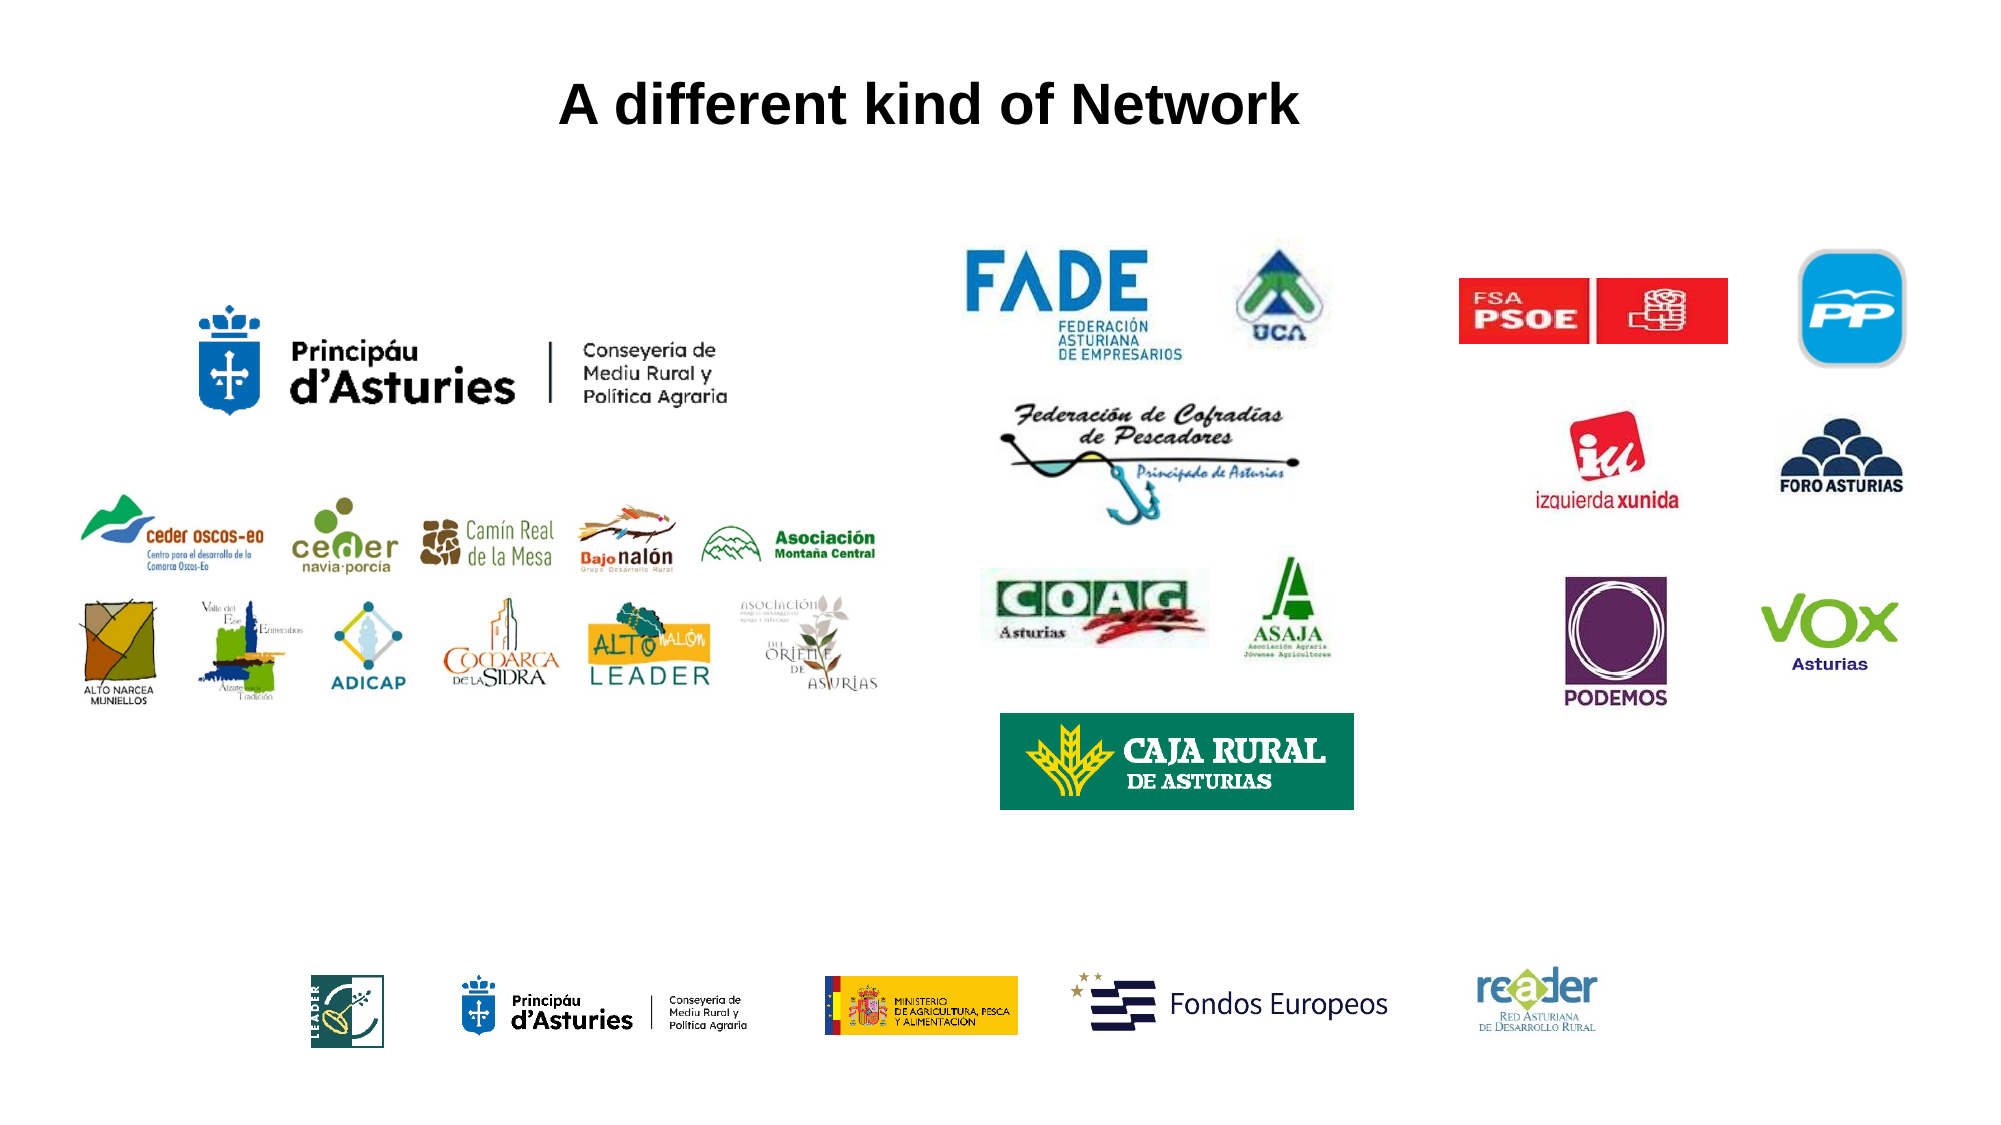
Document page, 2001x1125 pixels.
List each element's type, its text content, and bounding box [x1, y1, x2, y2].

picture [1458, 278, 1728, 344]
picture [1461, 959, 1614, 1041]
picture [1511, 400, 1707, 531]
picture [1000, 713, 1354, 810]
picture [1775, 397, 1907, 509]
picture [462, 975, 747, 1036]
text_box A different kind of Network [529, 58, 1330, 144]
picture [998, 385, 1301, 528]
picture [69, 486, 886, 709]
picture [1563, 575, 1668, 712]
picture [311, 975, 384, 1048]
picture [825, 976, 1019, 1035]
picture [1225, 545, 1347, 671]
picture [1219, 238, 1343, 351]
picture [1752, 567, 1907, 695]
picture [961, 245, 1185, 365]
picture [199, 304, 728, 417]
picture [979, 568, 1209, 648]
picture [1064, 965, 1393, 1036]
picture [1797, 248, 1907, 369]
